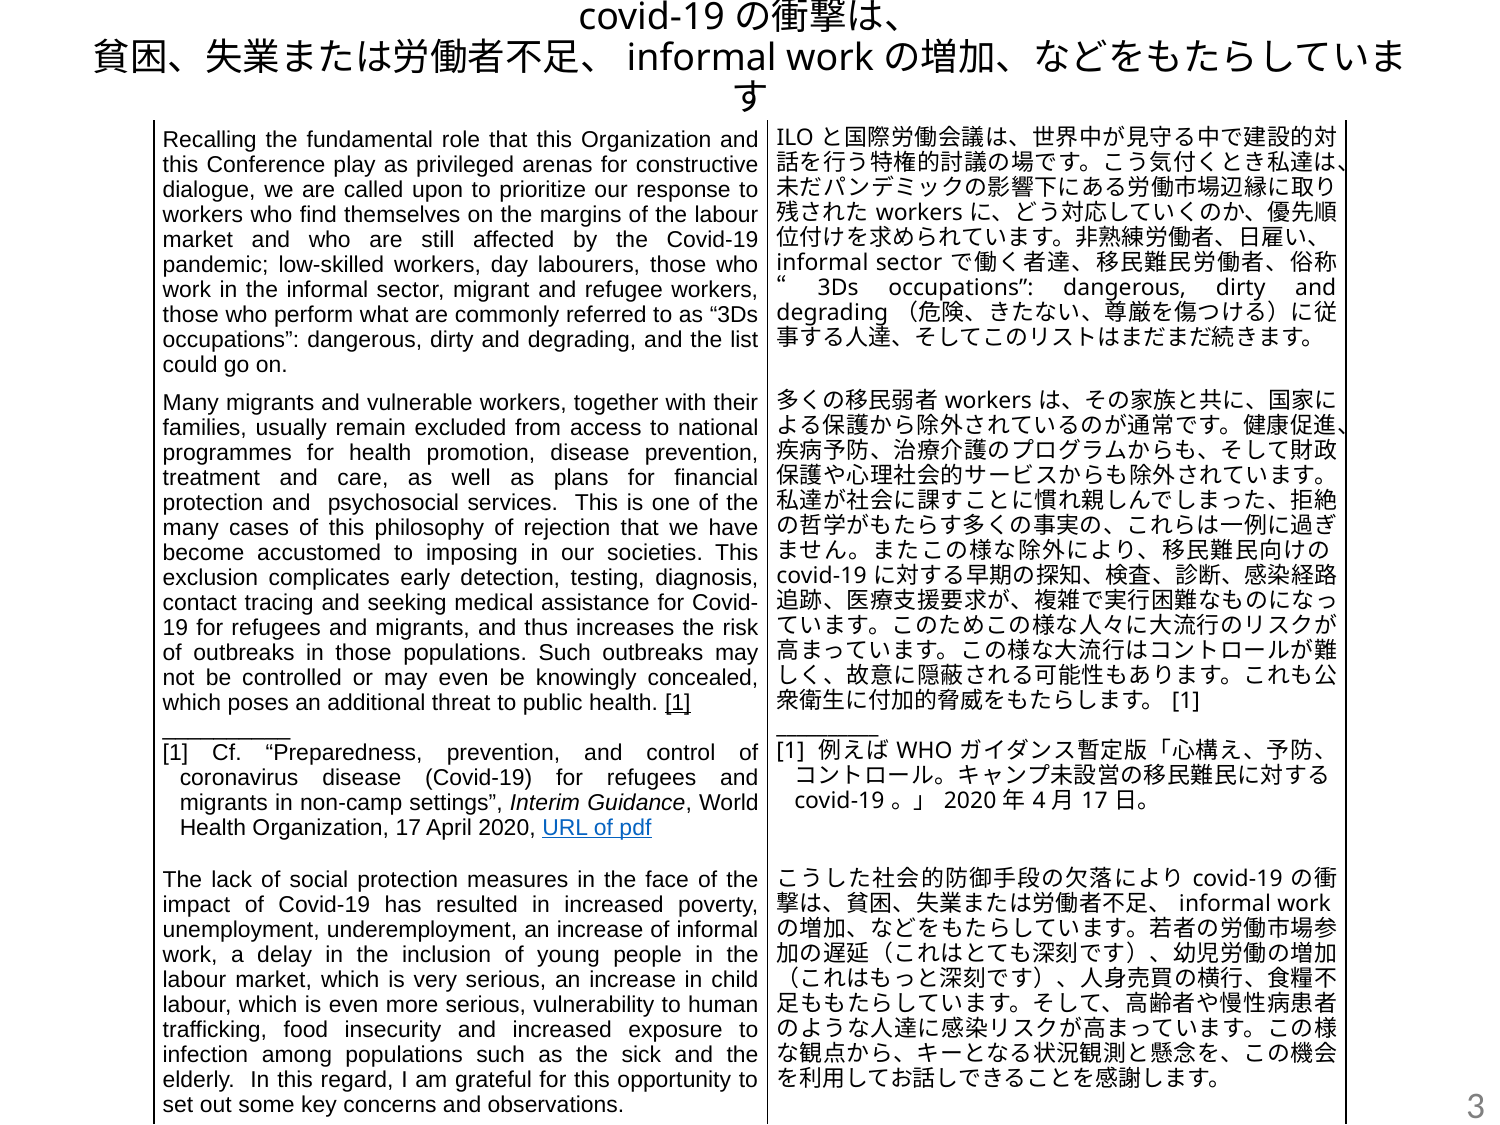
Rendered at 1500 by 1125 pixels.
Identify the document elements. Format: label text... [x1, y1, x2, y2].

slide_number 3 [1162, 1073, 1500, 1125]
table_cell Many migrants and vulnerable workers, together with their families, usually remain excluded from access to national programmes for health promotion, disease prevention, treatment and care, as well as plans for financial protection and psychosocial services. This is one of the many cases of this philosophy of rejection that we have become accustomed to imposing in our societies. This exclusion complicates early detection, testing, diagnosis, contact tracing and seeking medical assistance for Covid-19 for refugees and migrants, and thus increases the risk of outbreaks in those populations. Such outbreaks may not be controlled or may even be knowingly concealed, which poses an additional threat to public health. [1] __________ [1] Cf. “Preparedness, prevention, and control of coronavirus disease (Covid-19) for refugees and migrants in non-camp settings”, Interim Guidance, World Health Organization, 17 April 2020, URL of pdf [155, 384, 767, 861]
table_header Recalling the fundamental role that this Organization and this Conference play as privileged arenas for constructive dialogue, we are called upon to prioritize our response to workers who find themselves on the margins of the labour market and who are still affected by the Covid-19 pandemic; low-skilled workers, day labourers, those who work in the informal sector, migrant and refugee workers, those who perform what are commonly referred to as “3Ds occupations”: dangerous, dirty and degrading, and the list could go on. [155, 120, 767, 384]
table_cell The lack of social protection measures in the face of the impact of Covid-19 has resulted in increased poverty, unemployment, underemployment, an increase of informal work, a delay in the inclusion of young people in the labour market, which is very serious, an increase in child labour, which is even more serious, vulnerability to human trafficking, food insecurity and increased exposure to infection among populations such as the sick and the elderly. In this regard, I am grateful for this opportunity to set out some key concerns and observations. [155, 861, 767, 1124]
table_header ILOと国際労働会議は、世界中が見守る中で建設的対話を行う特権的討議の場です。こう気付くとき私達は、未だパンデミックの影響下にある労働市場辺縁に取り残されたworkersに、どう対応していくのか、優先順位付けを求められています。非熟練労働者、日雇い、informal sectorで働く者達、移民難民労働者、俗称“3Ds occupations”: dangerous, dirty and degrading（危険、きたない、尊厳を傷つける）に従事する人達、そしてこのリストはまだまだ続きます。 [768, 120, 1345, 384]
table_cell こうした社会的防御手段の欠落によりcovid-19の衝撃は、貧困、失業または労働者不足、informal workの増加、などをもたらしています。若者の労働市場参加の遅延（これはとても深刻です）、幼児労働の増加（これはもっと深刻です）、人身売買の横行、食糧不足ももたらしています。そして、高齢者や慢性病患者のような人達に感染リスクが高まっています。この様な観点から、キーとなる状況観測と懸念を、この機会を利用してお話しできることを感謝します。 [768, 861, 1345, 1124]
table_cell 多くの移民弱者workersは、その家族と共に、国家による保護から除外されているのが通常です。健康促進、疾病予防、治療介護のプログラムからも、そして財政保護や心理社会的サービスからも除外されています。私達が社会に課すことに慣れ親しんでしまった、拒絶の哲学がもたらす多くの事実の、これらは一例に過ぎません。またこの様な除外により、移民難民向けのcovid-19に対する早期の探知、検査、診断、感染経路追跡、医療支援要求が、複雑で実行困難なものになっています。このためこの様な人々に大流行のリスクが高まっています。この様な大流行はコントロールが難しく、故意に隠蔽される可能性もあります。これも公衆衛生に付加的脅威をもたらします。[1] __________ [1] 例えばWHOガイダンス暫定版「心構え、予防、コントロール。キャンプ未設営の移民難民に対するcovid-19。」2020年4月17日。 [768, 384, 1345, 861]
title covid-19の衝撃は、 貧困、失業または労働者不足、informal workの増加、などをもたらしています [74, 22, 1426, 95]
